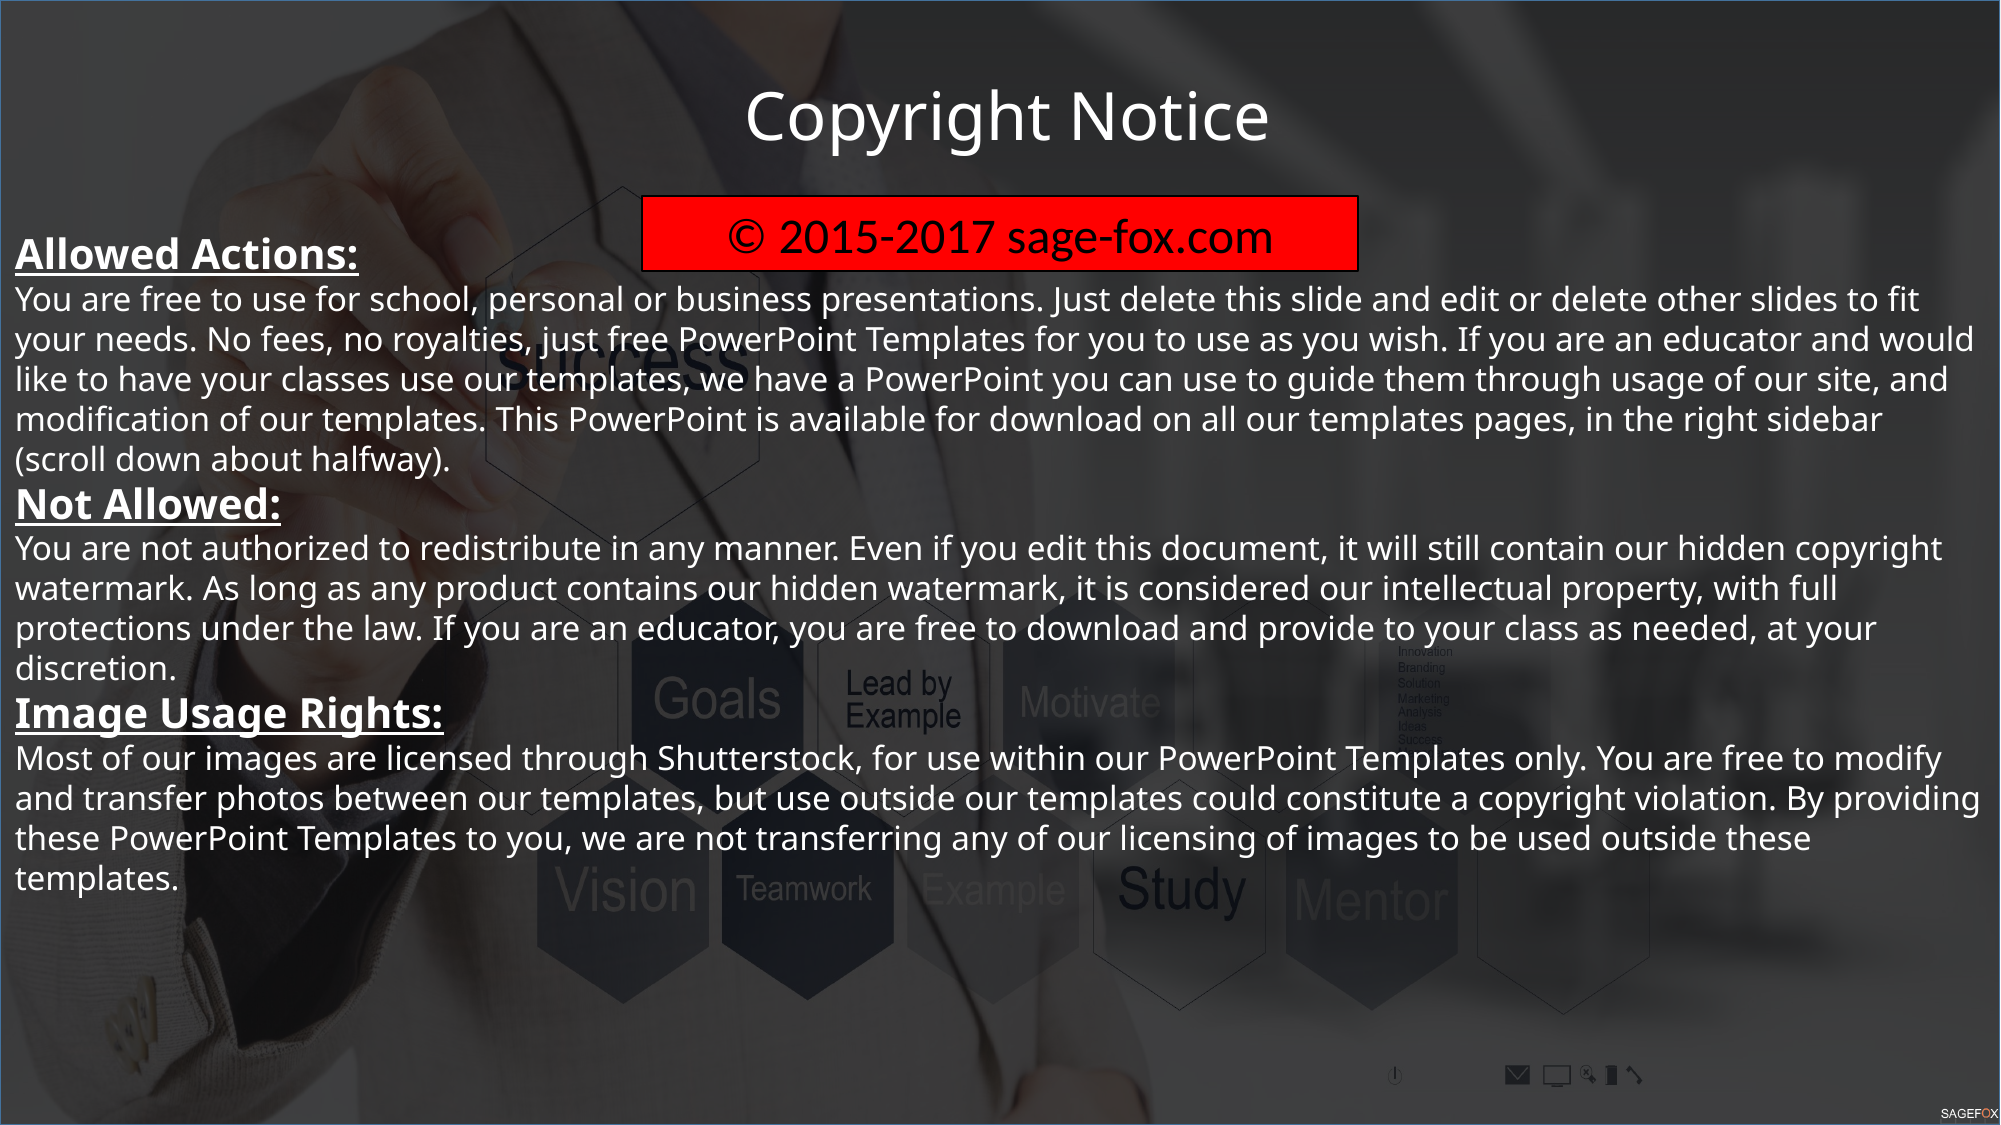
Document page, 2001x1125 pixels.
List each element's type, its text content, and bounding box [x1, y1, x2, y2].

title Copyright Notice [493, 60, 1524, 178]
text_box Allowed Actions: You are free to use for school, personal or business presentations. Just delete this slide and edit or delete other slides to fit your needs. No fees, no royalties, just free PowerPoint Templates for you to use as you wish. If you are an educator and would like to have your classes use our templates, we have a PowerPoint you can use to guide them through usage of our site, and modification of our templates. This PowerPoint is available for download on all our templates pages, in the right sidebar (scroll down about halfway). Not Allowed: You are not authorized to redistribute in any manner. Even if you edit this document, it will still contain our hidden copyright watermark. As long as any product contains our hidden watermark, it is considered our intellectual property, with full protections under the law. If you are an educator, you are free to download and provide to your class as needed, at your discretion. Image Usage Rights: Most of our images are licensed through Shutterstock, for use within our PowerPoint Templates only. You are free to modify and transfer photos between our templates, but use outside our templates could constitute a copyright violation. By providing these PowerPoint Templates to you, we are not transferring any of our licensing of images to be used outside these templates. [0, 0, 2000, 1125]
text_box © 2015-2017 sage-fox.com [641, 196, 1358, 272]
